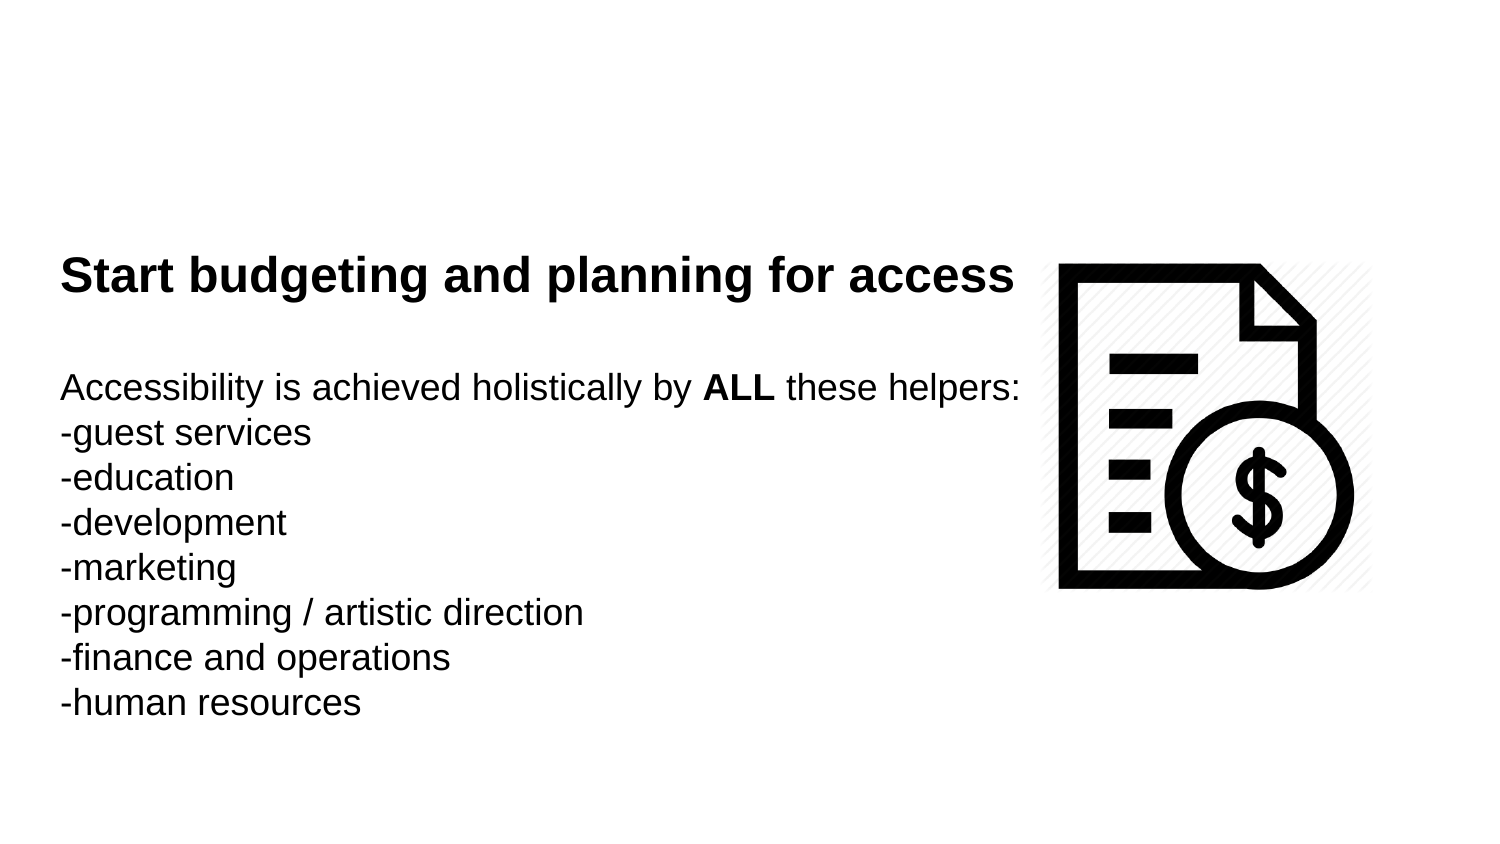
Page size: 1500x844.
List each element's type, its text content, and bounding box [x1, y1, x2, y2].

picture [1039, 260, 1373, 594]
text_box Start budgeting and planning for access Accessibility is achieved holistically by ALL these helpers: -guest services -education -development -marketing -programming / artistic direction -finance and operations -human resources [45, 227, 1118, 810]
